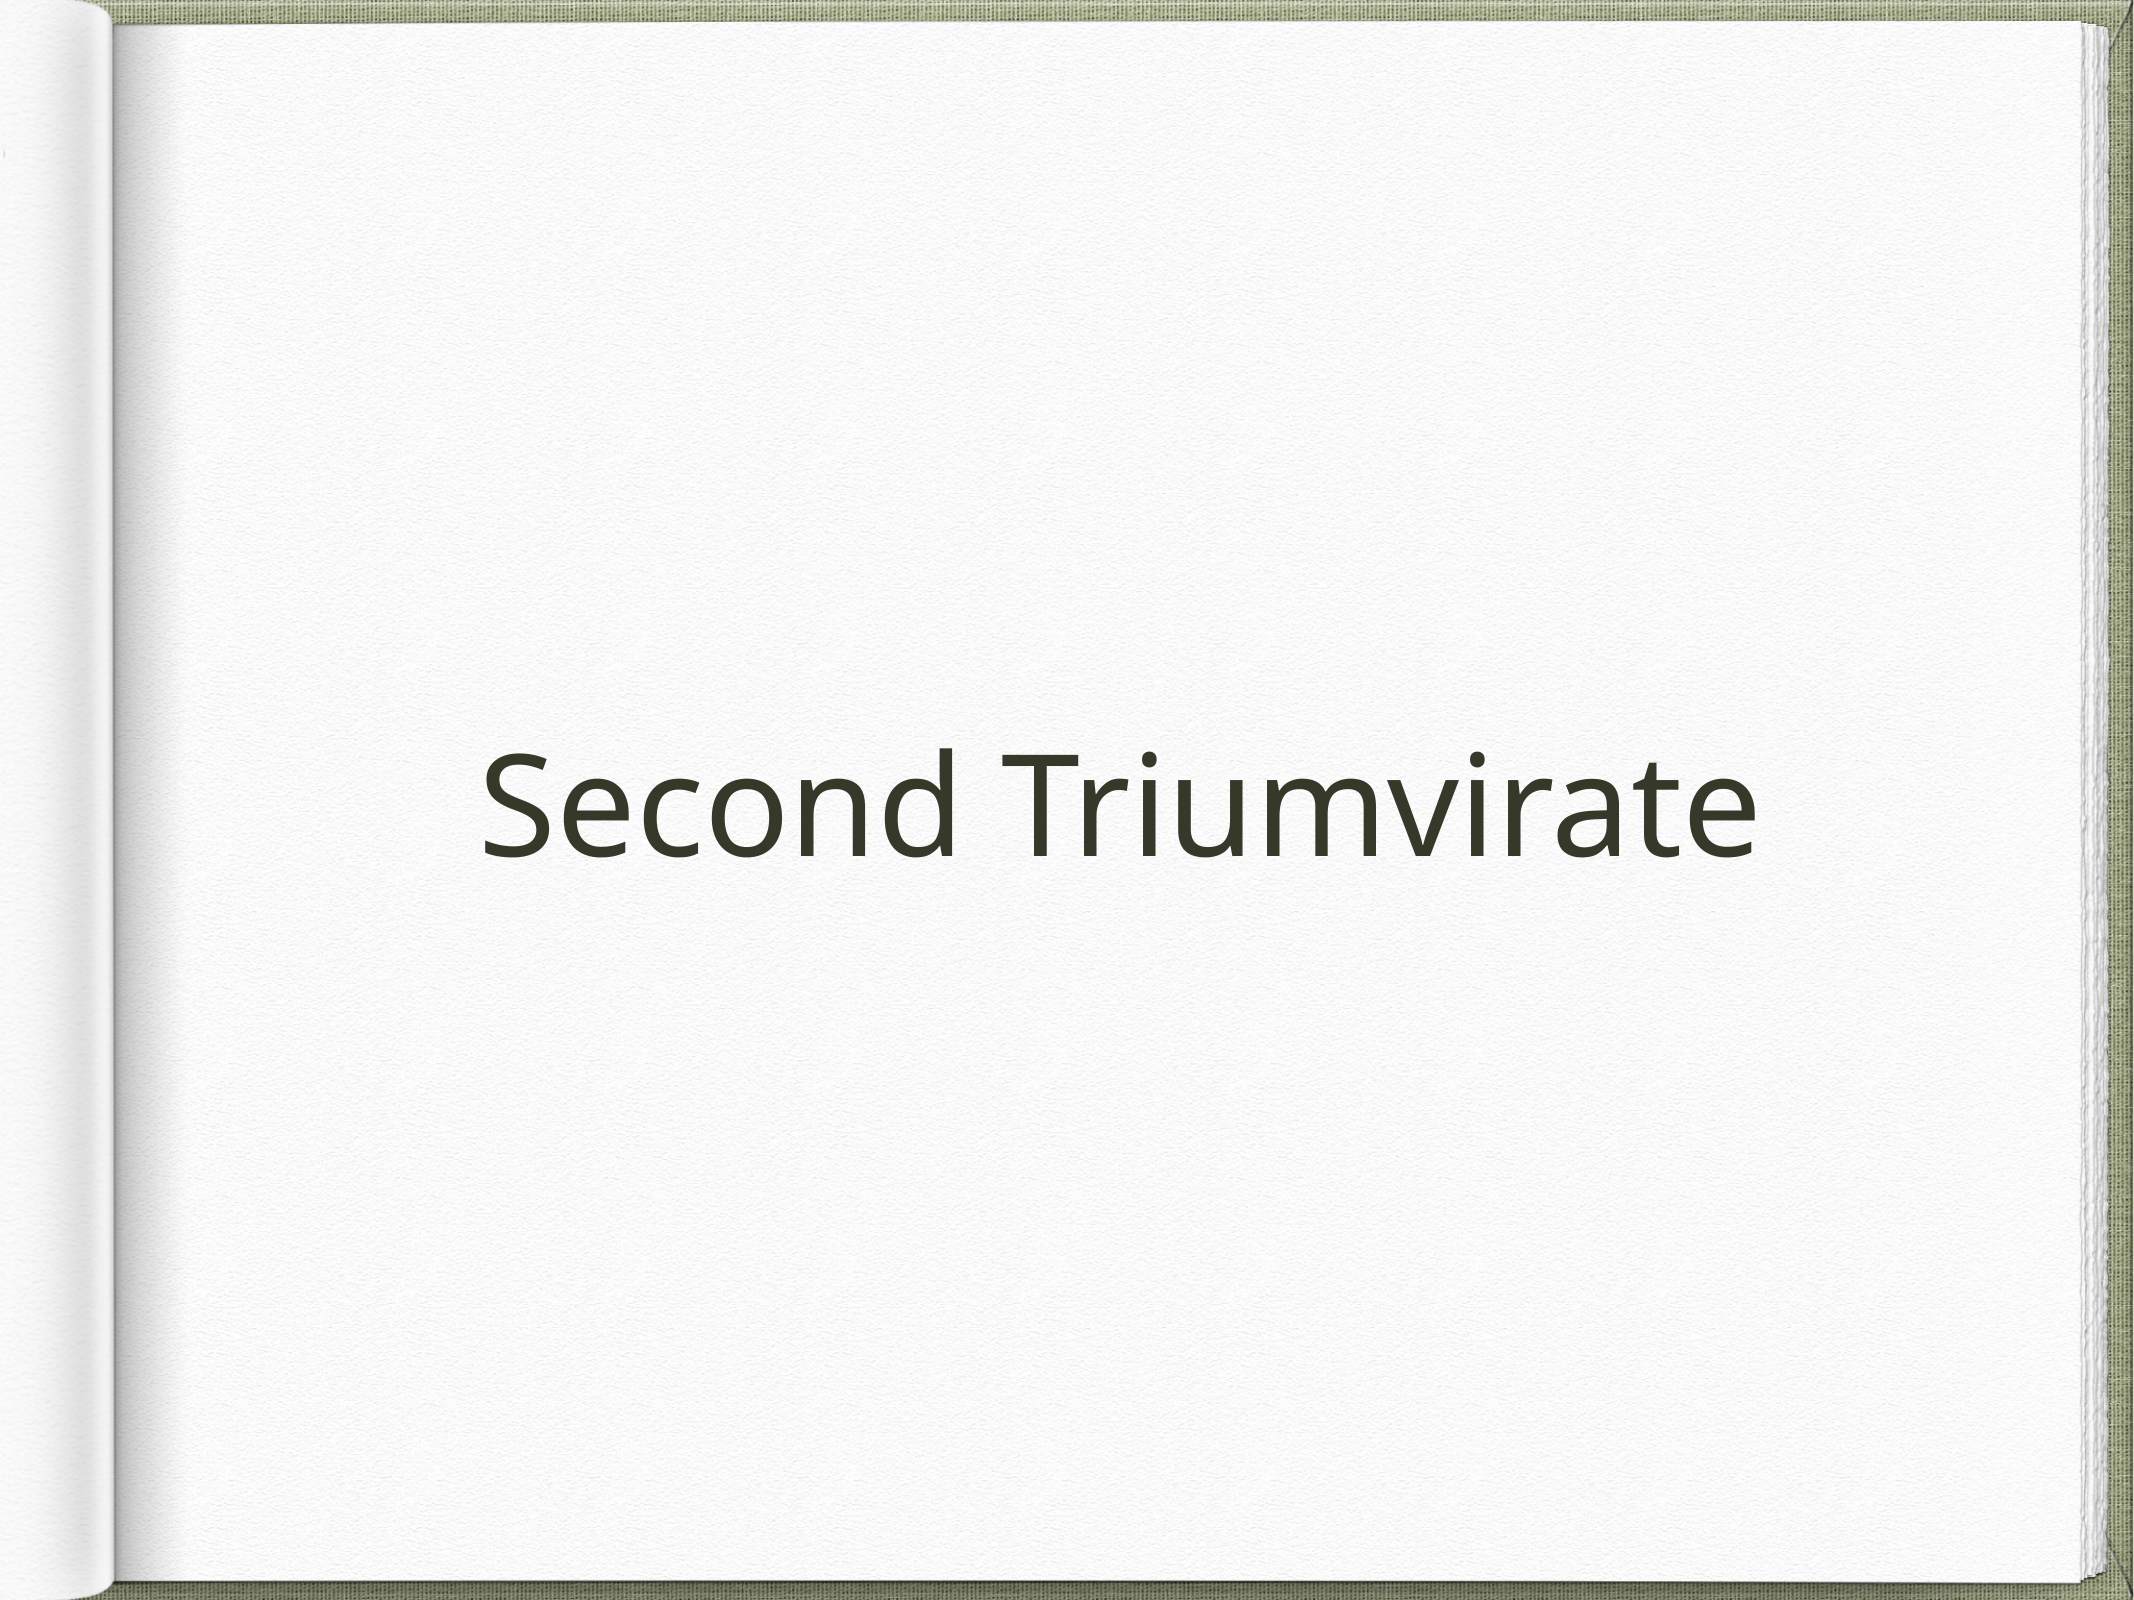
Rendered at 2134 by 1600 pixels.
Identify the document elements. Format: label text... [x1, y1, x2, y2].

picture [0, 0, 2134, 1600]
title Second Triumvirate [334, 586, 1907, 1013]
